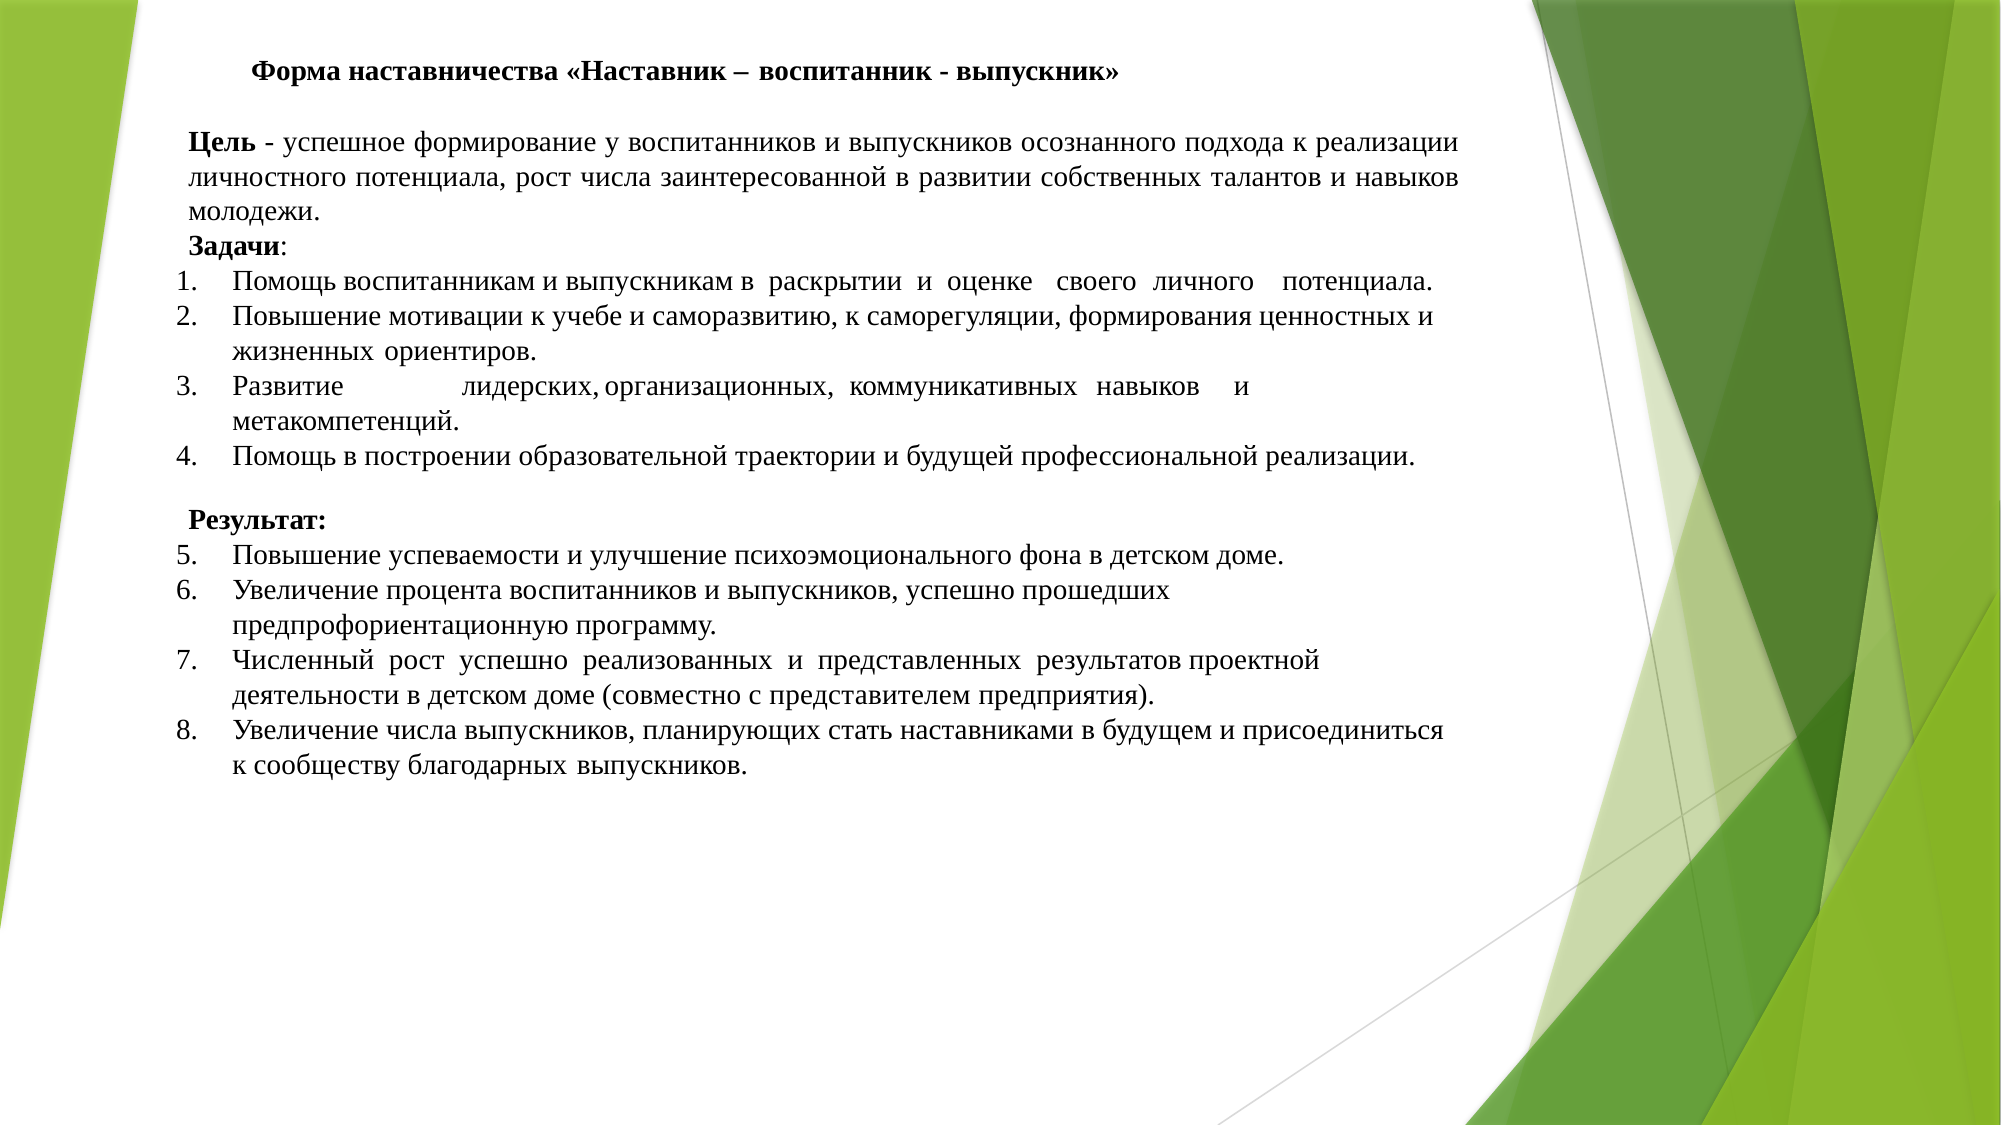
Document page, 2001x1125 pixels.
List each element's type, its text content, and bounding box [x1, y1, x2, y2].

text_box Форма наставничества «Наставник – воспитанник - выпускник» Цель - успешное формирование у воспитанников и выпускников осознанного подхода к реализации личностного потенциала, рост числа заинтересованной в развитии собственных талантов и навыков молодежи. Задачи: Помощь воспитанникам и выпускникам в раскрытии и оценке своего личного потенциала. Повышение мотивации к учебе и саморазвитию, к саморегуляции, формирования ценностных и жизненных ориентиров. Развитие лидерских, организационных, коммуникативных навыков и метакомпетенций. Помощь в построении образовательной траектории и будущей профессиональной реализации. Результат: Повышение успеваемости и улучшение психоэмоционального фона в детском доме. Увеличение процента воспитанников и выпускников, успешно прошедших предпрофориентационную программу. Численный рост успешно реализованных и представленных результатов проектной деятельности в детском доме (совместно с представителем предприятия). Увеличение числа выпускников, планирующих стать наставниками в будущем и присоединиться к сообществу благодарных выпускников. [161, 43, 1500, 788]
